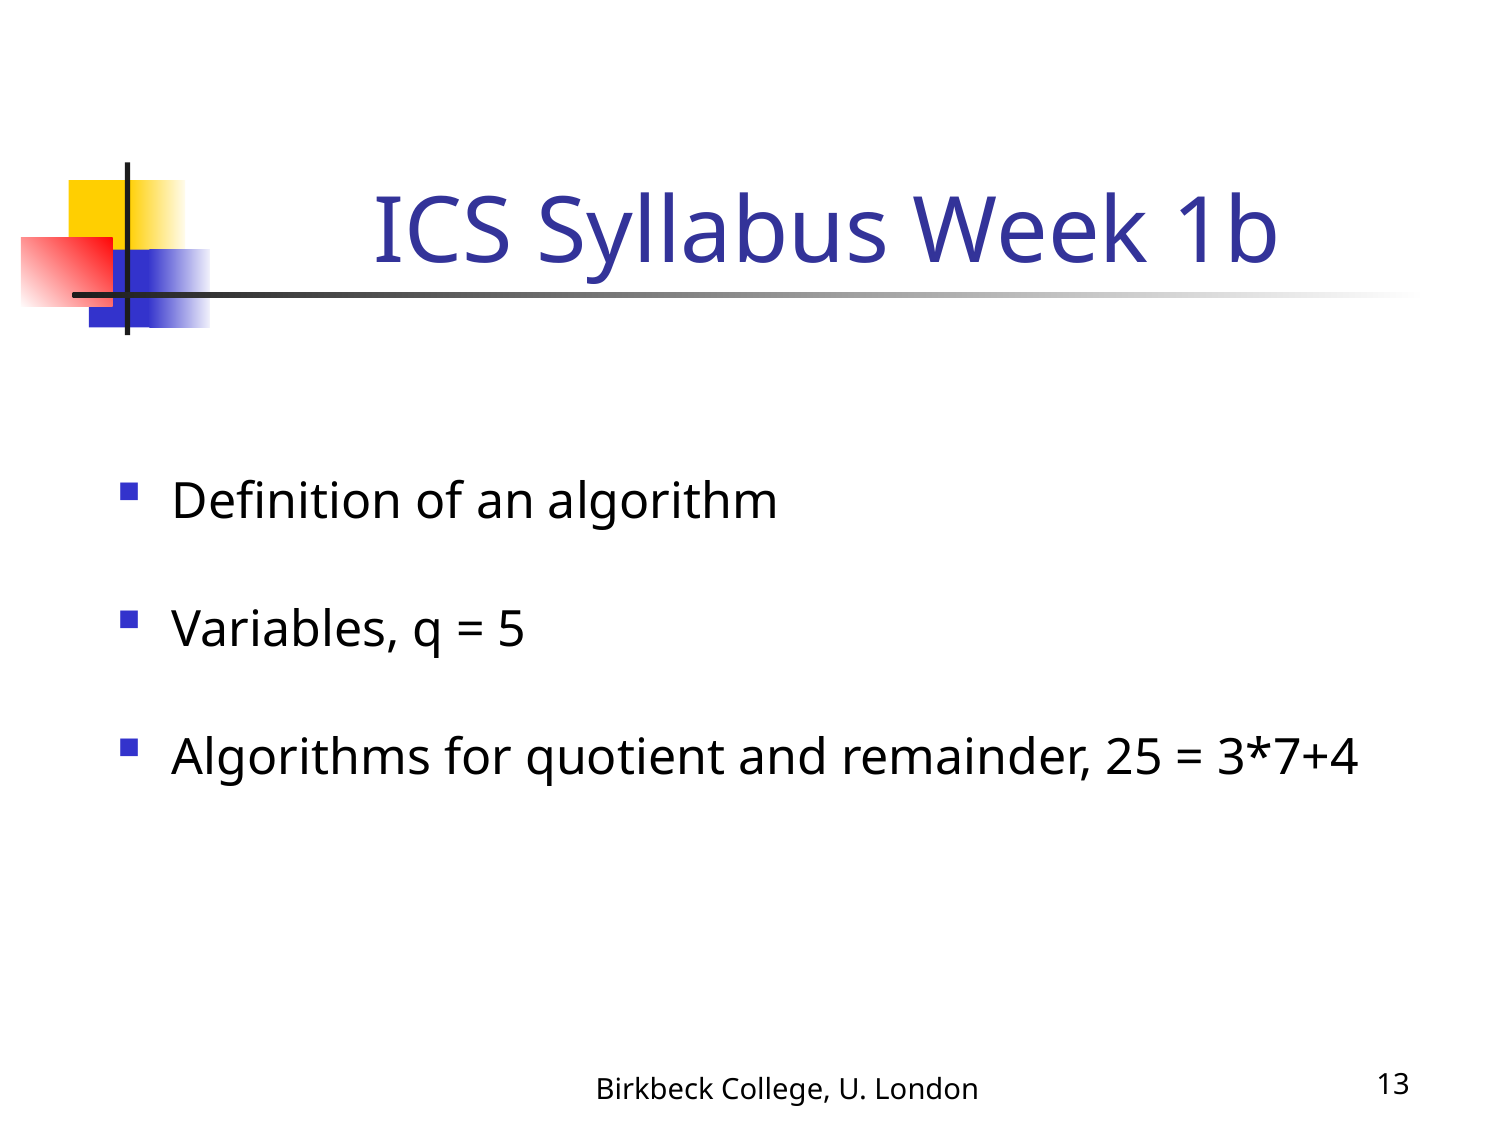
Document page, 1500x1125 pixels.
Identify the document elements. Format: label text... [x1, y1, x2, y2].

footer Birkbeck College, U. London [549, 1037, 1026, 1113]
title ICS Syllabus Week 1b [188, 101, 1468, 289]
list Definition of an algorithm Variables, q = 5 Algorithms for quotient and remainder, 25 = 3*7+4 [100, 468, 1447, 846]
slide_number 13 [1112, 1037, 1426, 1113]
